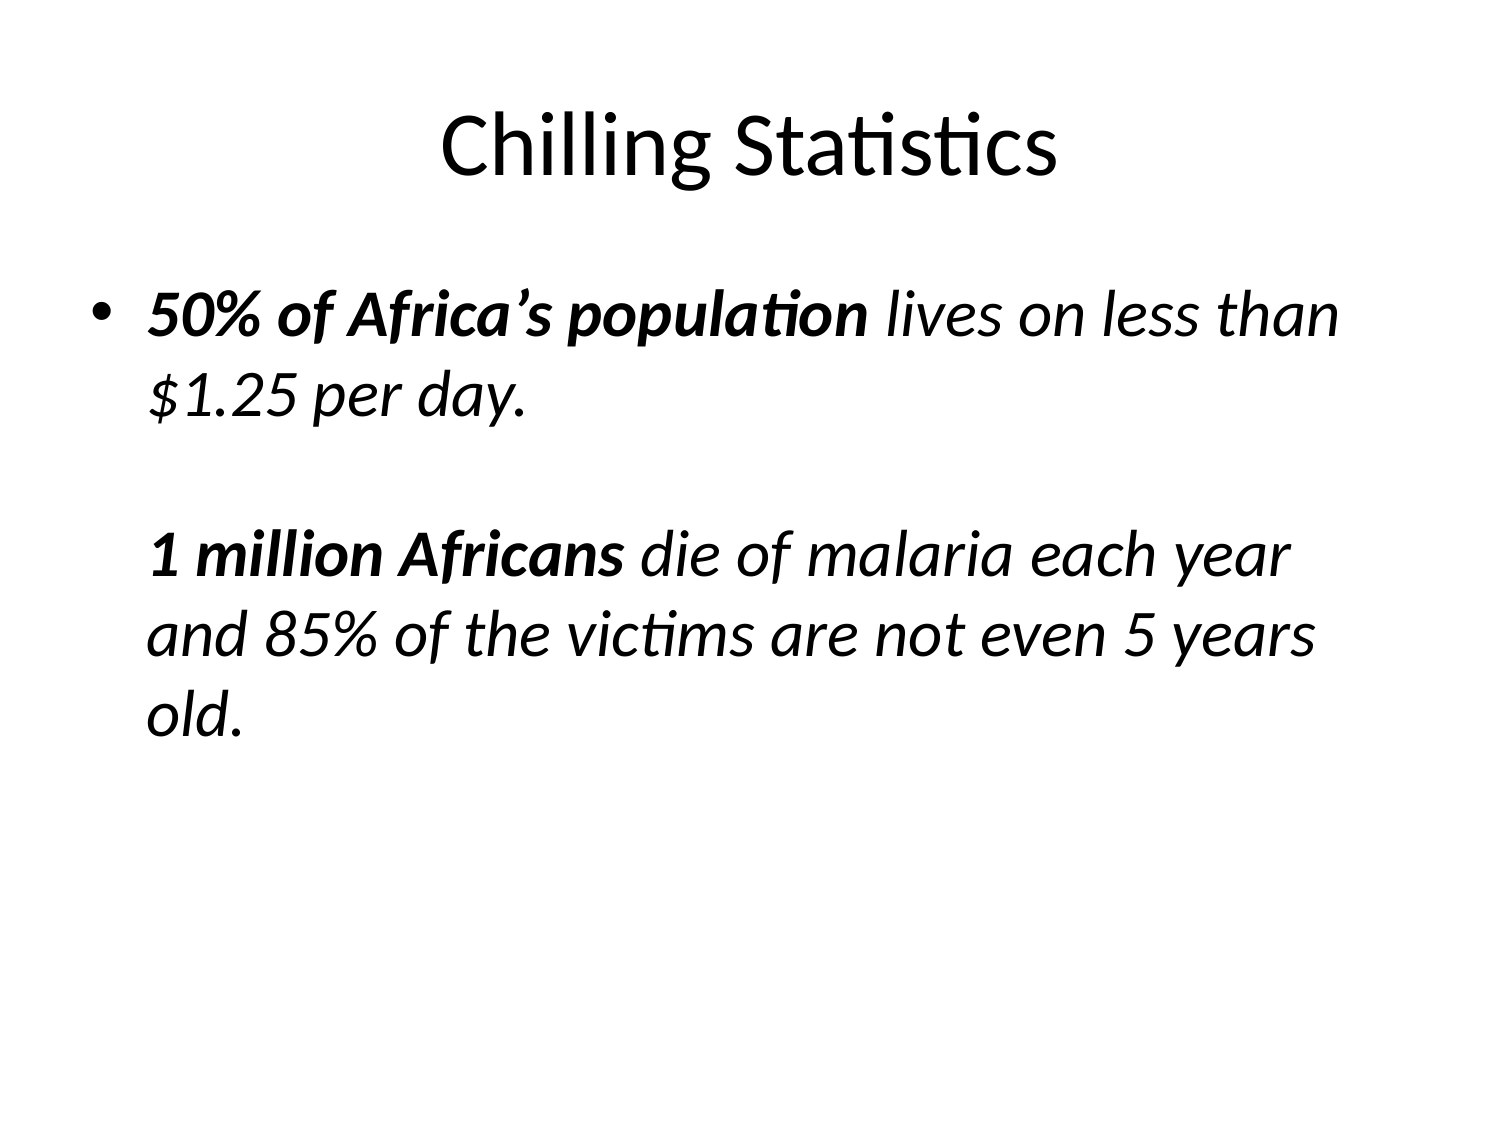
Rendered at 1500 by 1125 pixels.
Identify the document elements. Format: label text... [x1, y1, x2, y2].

list 50% of Africa’s population lives on less than $1.25 per day. 1 million Africans die of malaria each year and 85% of the victims are not even 5 years old. [75, 262, 1425, 1005]
title Chilling Statistics [75, 45, 1425, 233]
